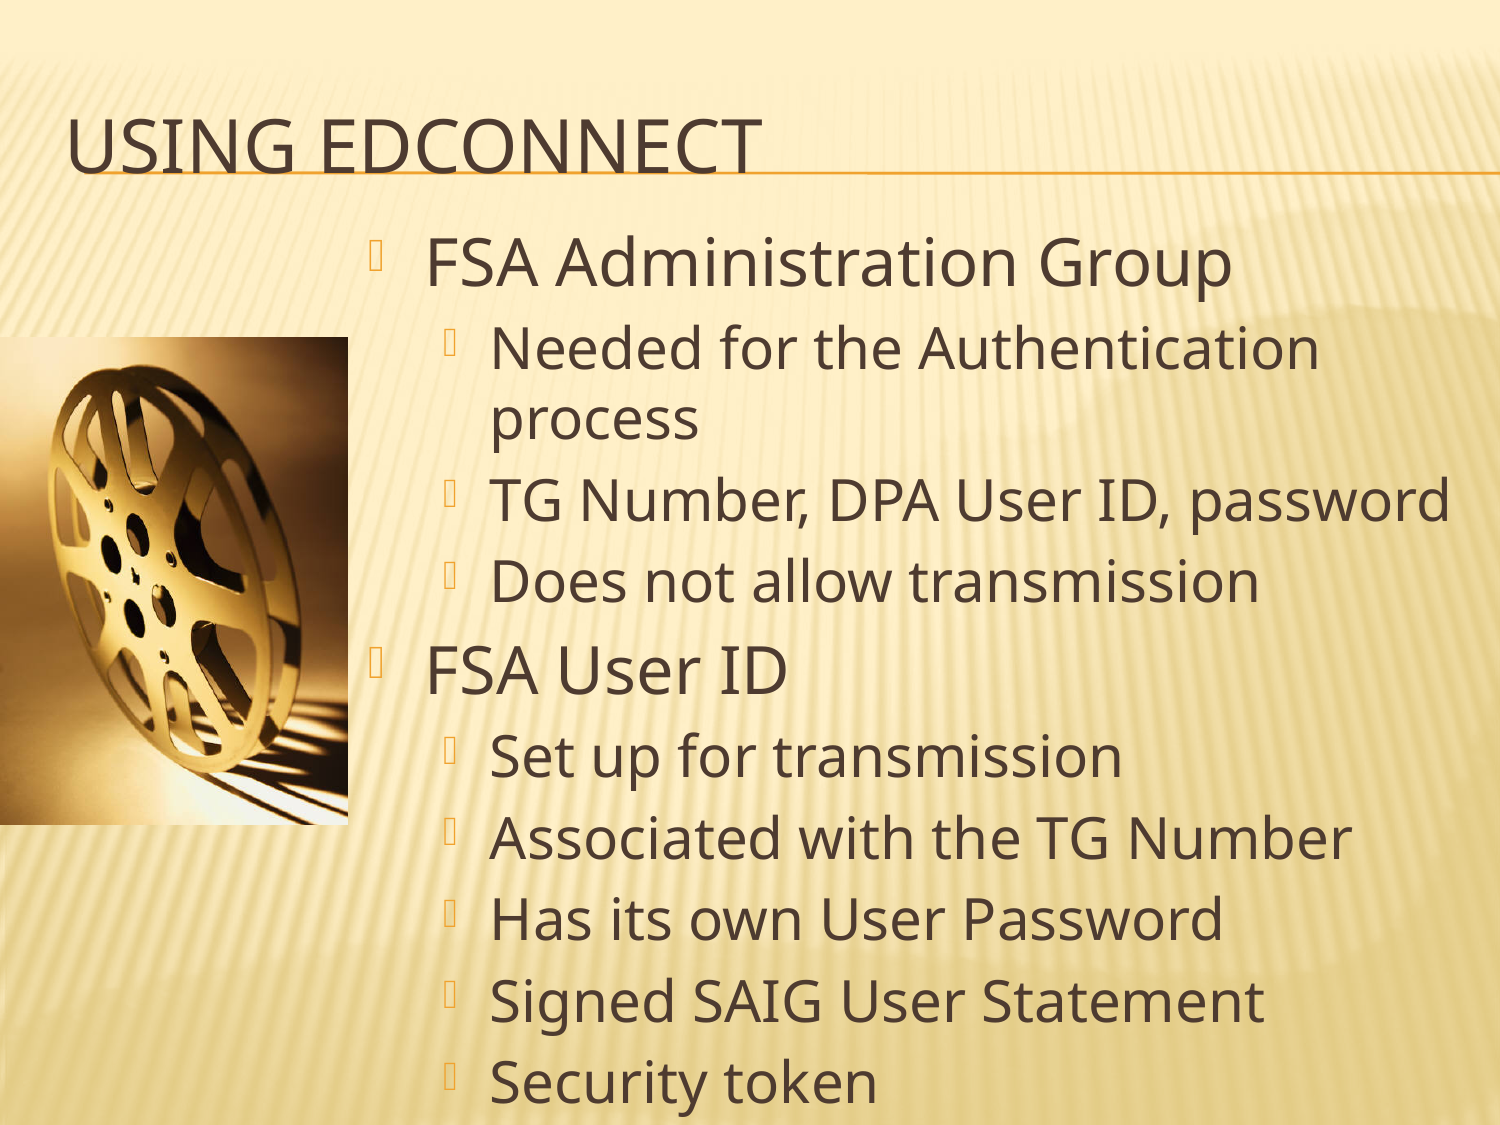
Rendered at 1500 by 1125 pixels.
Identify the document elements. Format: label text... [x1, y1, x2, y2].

title Using Edconnect [50, 75, 1475, 213]
picture [0, 337, 349, 826]
list FSA Administration Group Needed for the Authentication process TG Number, DPA User ID, password Does not allow transmission FSA User ID Set up for transmission Associated with the TG Number Has its own User Password Signed SAIG User Statement Security token [353, 212, 1475, 1125]
